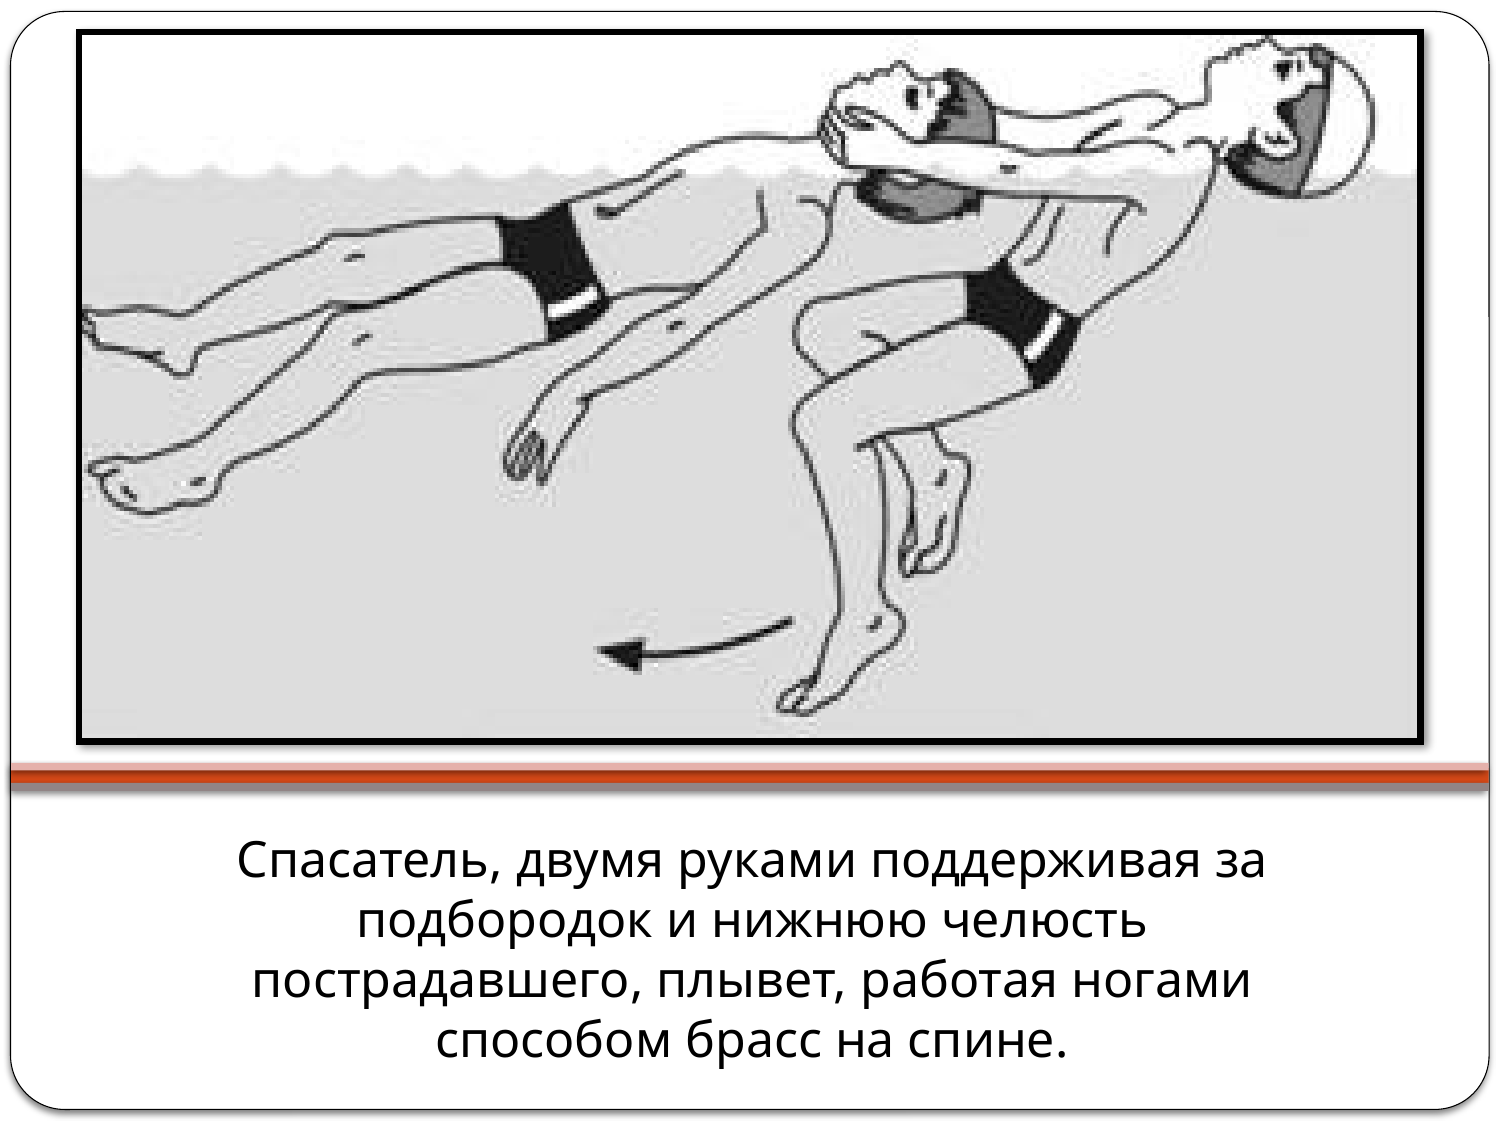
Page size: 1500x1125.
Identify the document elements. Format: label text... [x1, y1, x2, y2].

list Спасатель, двумя руками поддерживая за подбородок и нижнюю челюсть пострадавшего, плывет, работая ногами способом брасс на спине. [152, 820, 1353, 1006]
picture [81, 34, 1418, 739]
